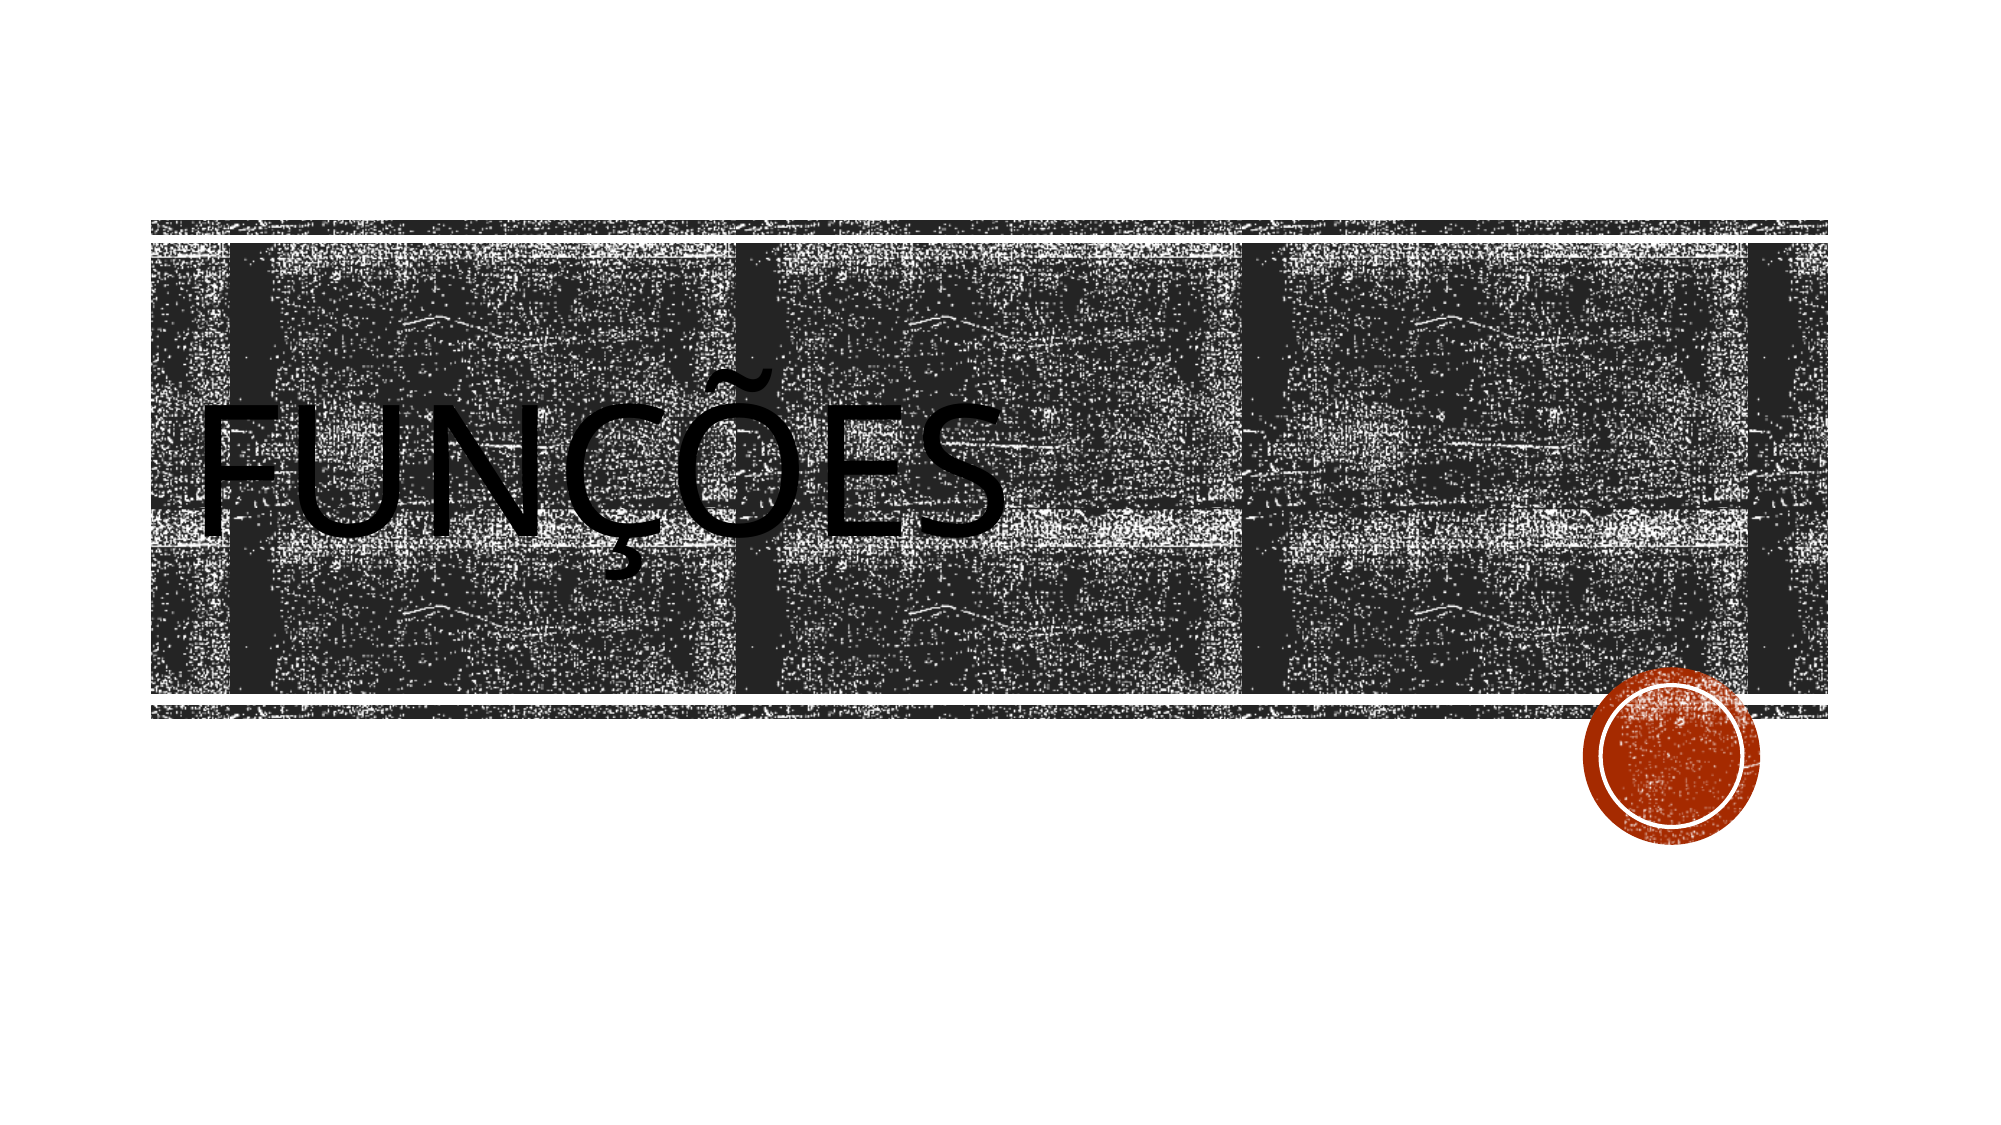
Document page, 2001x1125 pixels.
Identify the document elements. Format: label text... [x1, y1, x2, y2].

title Funções [172, 234, 2000, 733]
